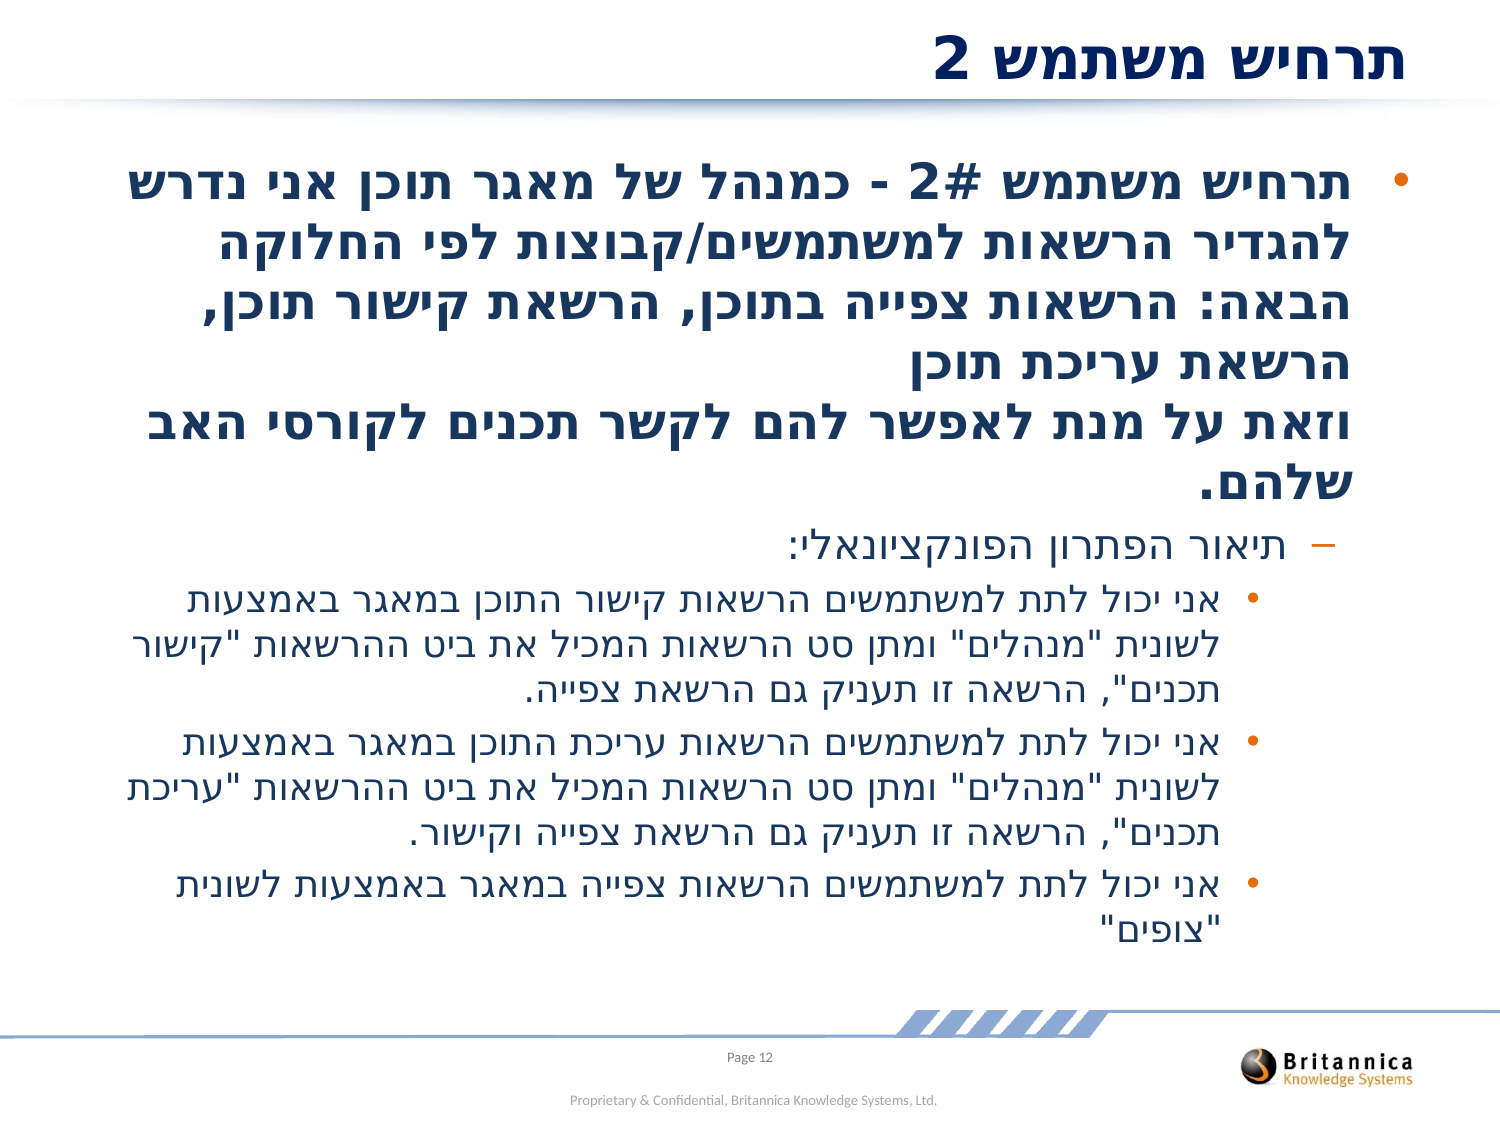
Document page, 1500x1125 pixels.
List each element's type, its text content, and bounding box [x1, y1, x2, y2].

picture [1240, 1047, 1413, 1088]
title תרחיש משתמש 2 [75, 12, 1425, 100]
picture [887, 1010, 1110, 1038]
list תרחיש משתמש 2# - כמנהל של מאגר תוכן אני נדרש להגדיר הרשאות למשתמשים/קבוצות לפי החלוקה הבאה: הרשאות צפייה בתוכן, הרשאת קישור תוכן, הרשאת עריכת תוכן וזאת על מנת לאפשר להם לקשר תכנים לקורסי האב שלהם. תיאור הפתרון הפונקציונאלי: אני יכול לתת למשתמשים הרשאות קישור התוכן במאגר באמצעות לשונית "מנהלים" ומתן סט הרשאות המכיל את ביט ההרשאות "קישור תכנים", הרשאה זו תעניק גם הרשאת צפייה. אני יכול לתת למשתמשים הרשאות עריכת התוכן במאגר באמצעות לשונית "מנהלים" ומתן סט הרשאות המכיל את ביט ההרשאות "עריכת תכנים", הרשאה זו תעניק גם הרשאת צפייה וקישור. אני יכול לתת למשתמשים הרשאות צפייה במאגר באמצעות לשונית "צופים" [75, 141, 1425, 998]
